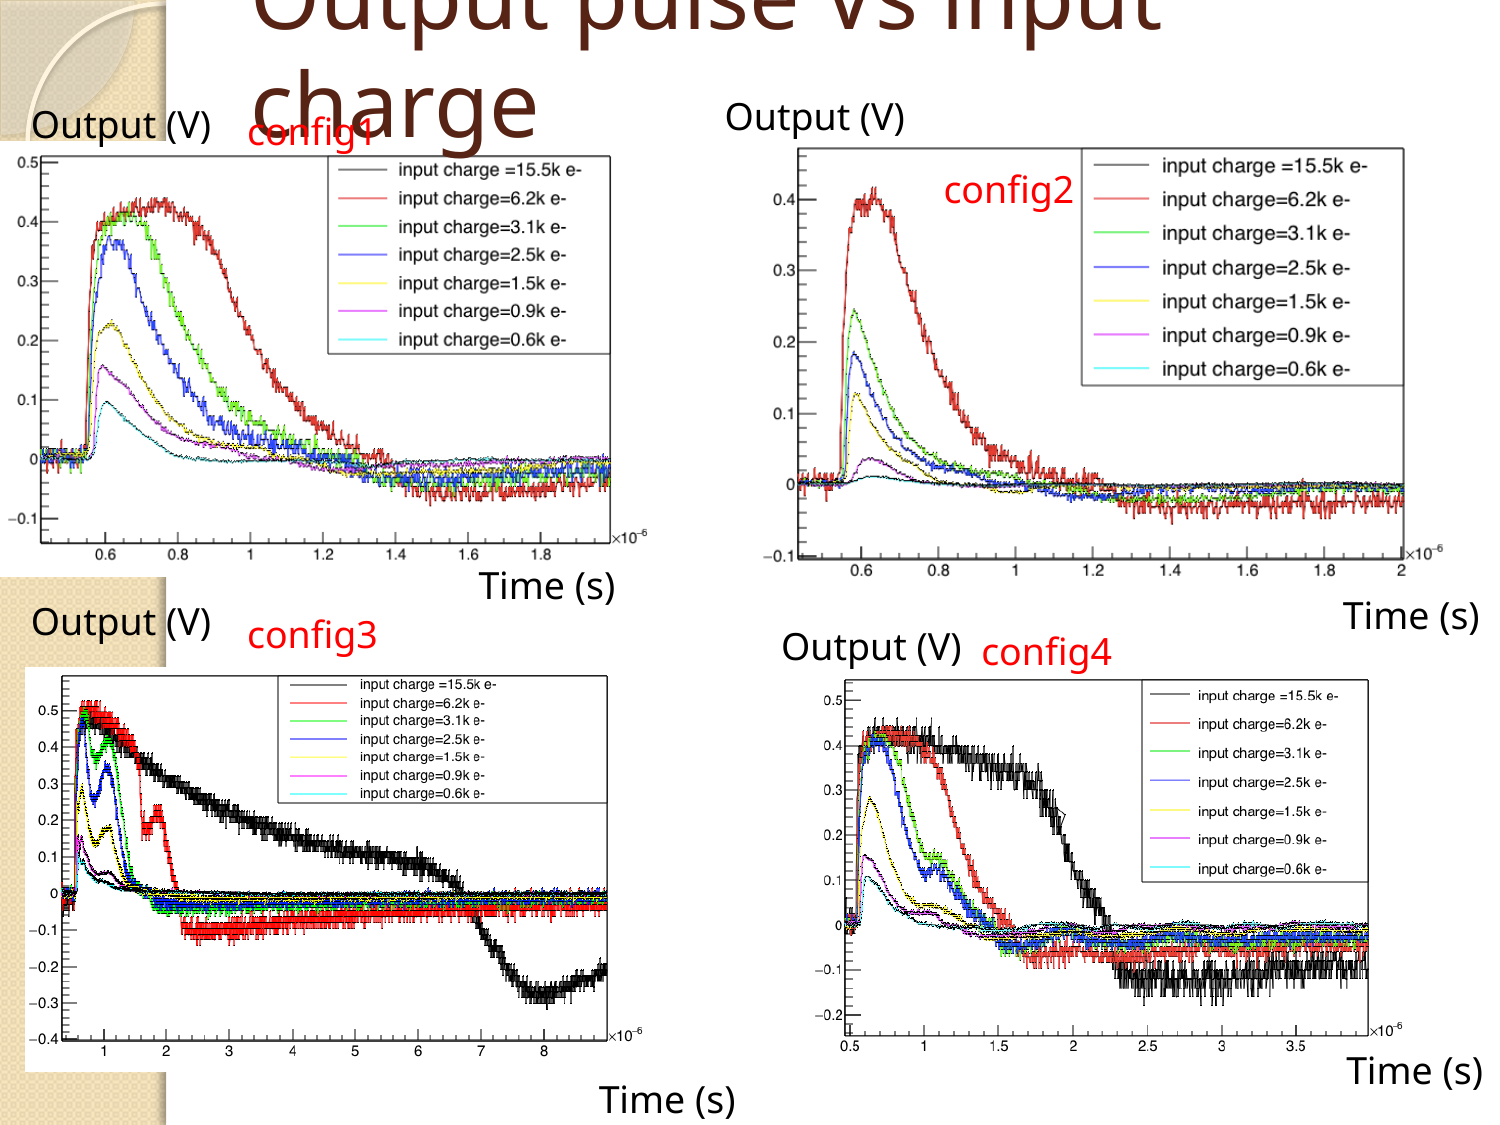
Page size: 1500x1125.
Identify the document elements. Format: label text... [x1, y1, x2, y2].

text_box config4 [966, 620, 1128, 664]
text_box Output (V) [766, 615, 987, 676]
text_box Output (V) [709, 85, 930, 146]
text_box Time (s) [1328, 584, 1495, 645]
title Output pulse Vs input charge [235, 0, 1466, 142]
picture [746, 129, 1460, 591]
picture [808, 667, 1425, 1069]
text_box Time (s) [1331, 1039, 1499, 1100]
text_box Time (s) [584, 1068, 751, 1125]
picture [0, 140, 655, 577]
picture [25, 666, 655, 1073]
text_box Output (V) [16, 93, 236, 138]
text_box Output (V) [16, 590, 236, 651]
text_box Time (s) [463, 587, 631, 615]
text_box config1 [232, 100, 393, 138]
text_box config3 [232, 603, 393, 664]
